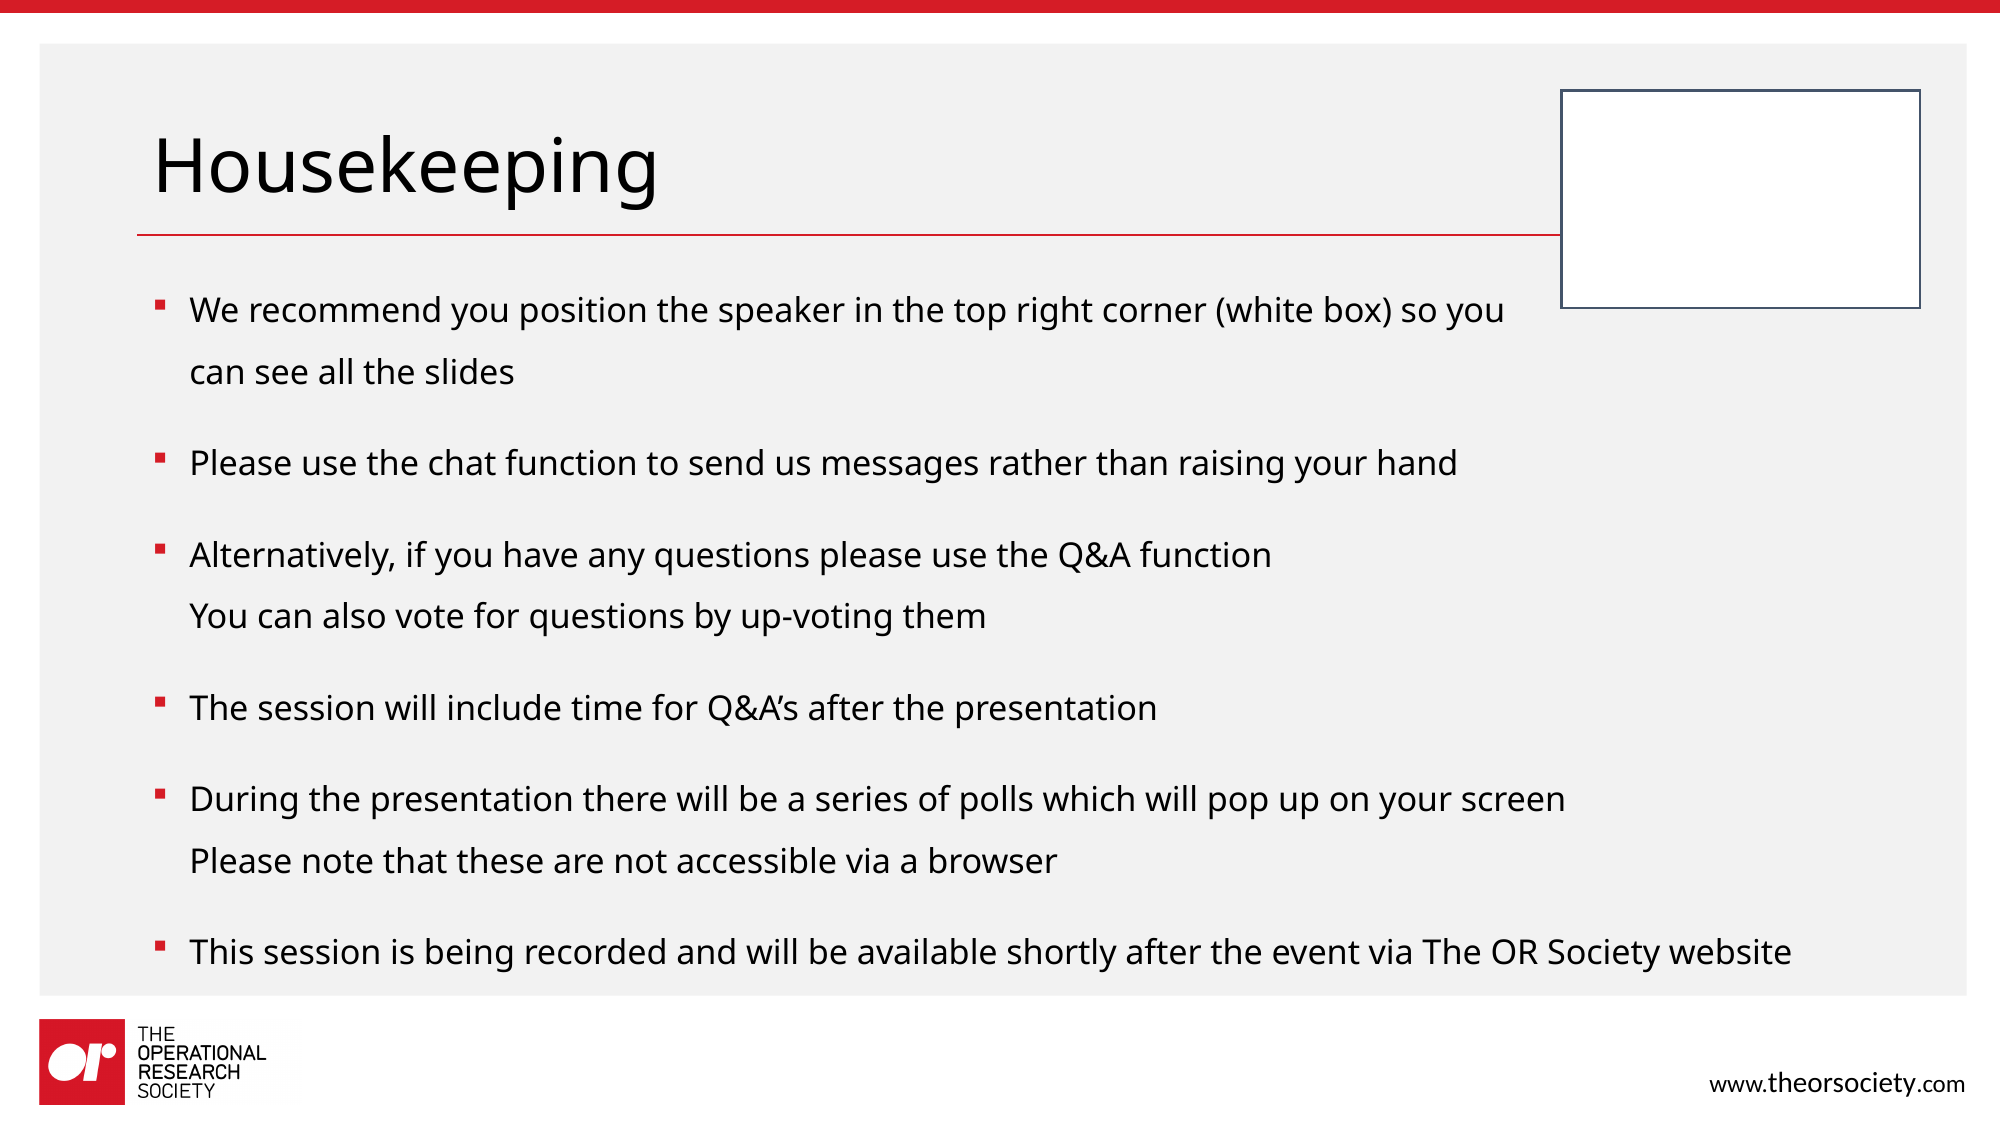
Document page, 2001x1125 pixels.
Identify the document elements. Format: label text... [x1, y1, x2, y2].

picture [39, 1019, 302, 1105]
text_box [1560, 89, 1921, 309]
list We recommend you position the speaker in the top right corner (white box) so you can see all the slides ​ Please use the chat function to send us messages rather than raising your hand​ Alternatively, if you have any questions please use the Q&A function You can also vote for questions by up-voting them ​The session will include time for Q&A’s after the presentation​ During the presentation there will be a series of polls which will pop up on your screen Please note that these are not accessible via a browser ​ This session is being recorded and will be available shortly after the event via The OR Society website [137, 260, 1816, 990]
title Housekeeping [137, 59, 1863, 260]
